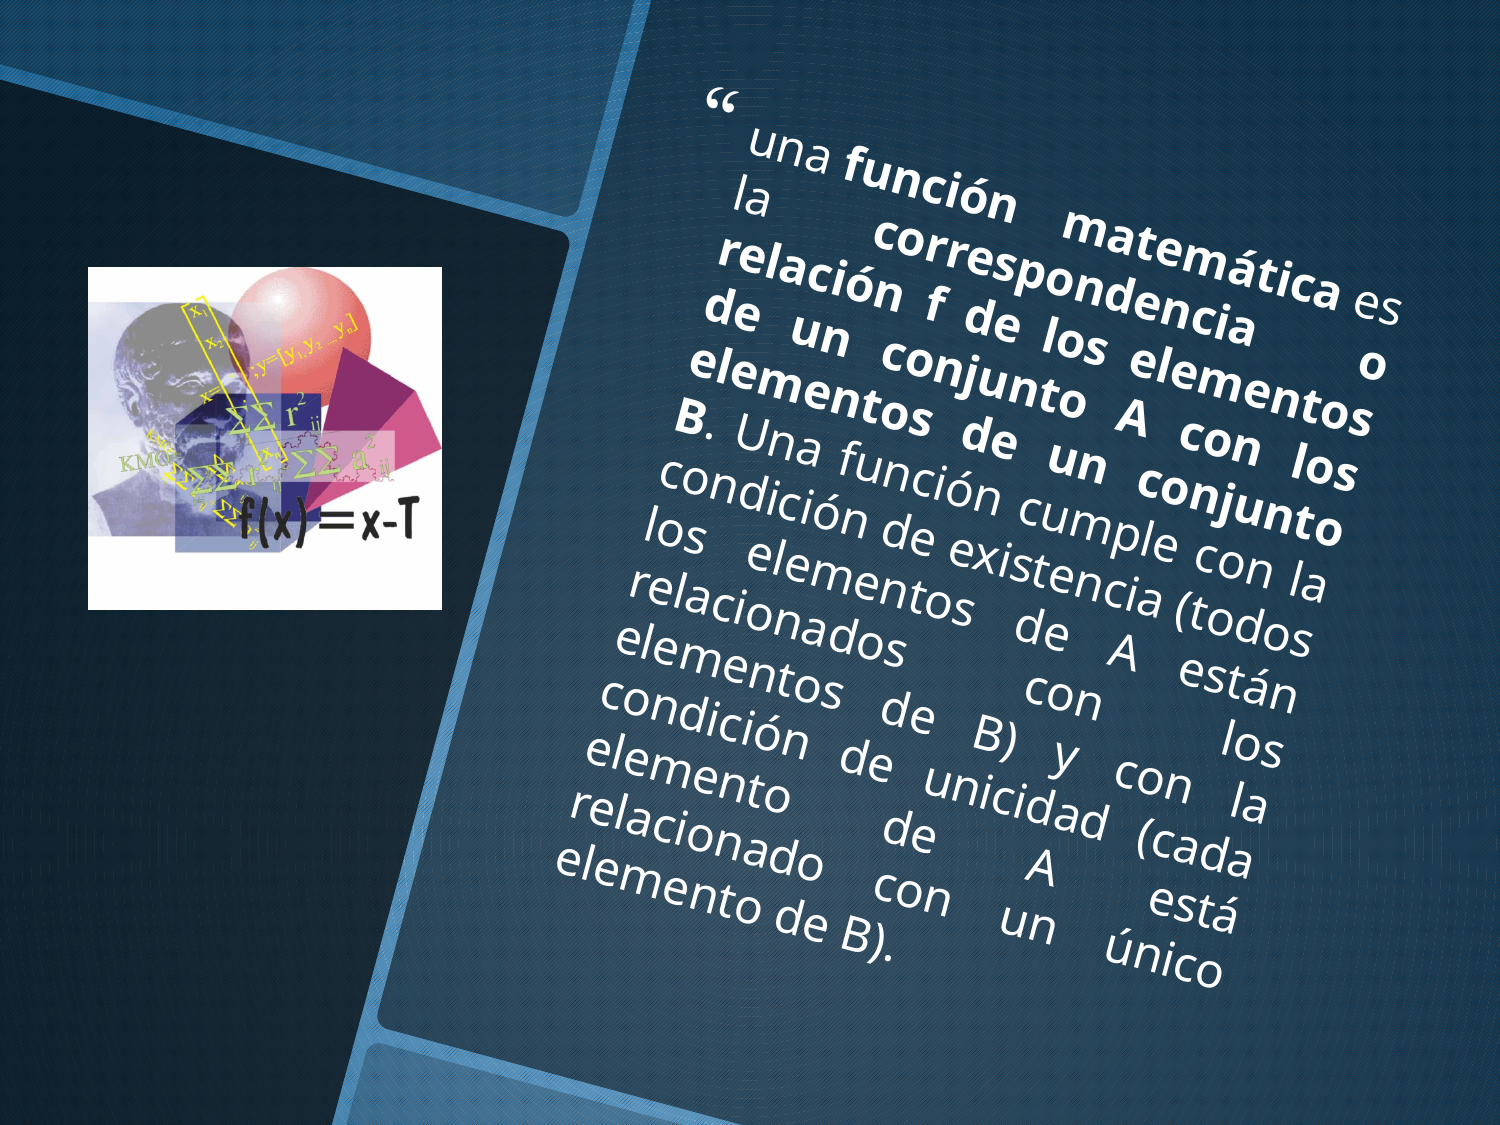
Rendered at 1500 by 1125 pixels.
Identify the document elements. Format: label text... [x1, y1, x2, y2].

picture [87, 266, 443, 611]
list una función matemática es la correspondencia o relación f de los elementos de un conjunto A con los elementos de un conjunto B. Una función cumple con la condición de existencia (todos los elementos de A están relacionados con los elementos de B) y con la condición de unicidad (cada elemento de A está relacionado con un único elemento de B). [475, 72, 1430, 1076]
